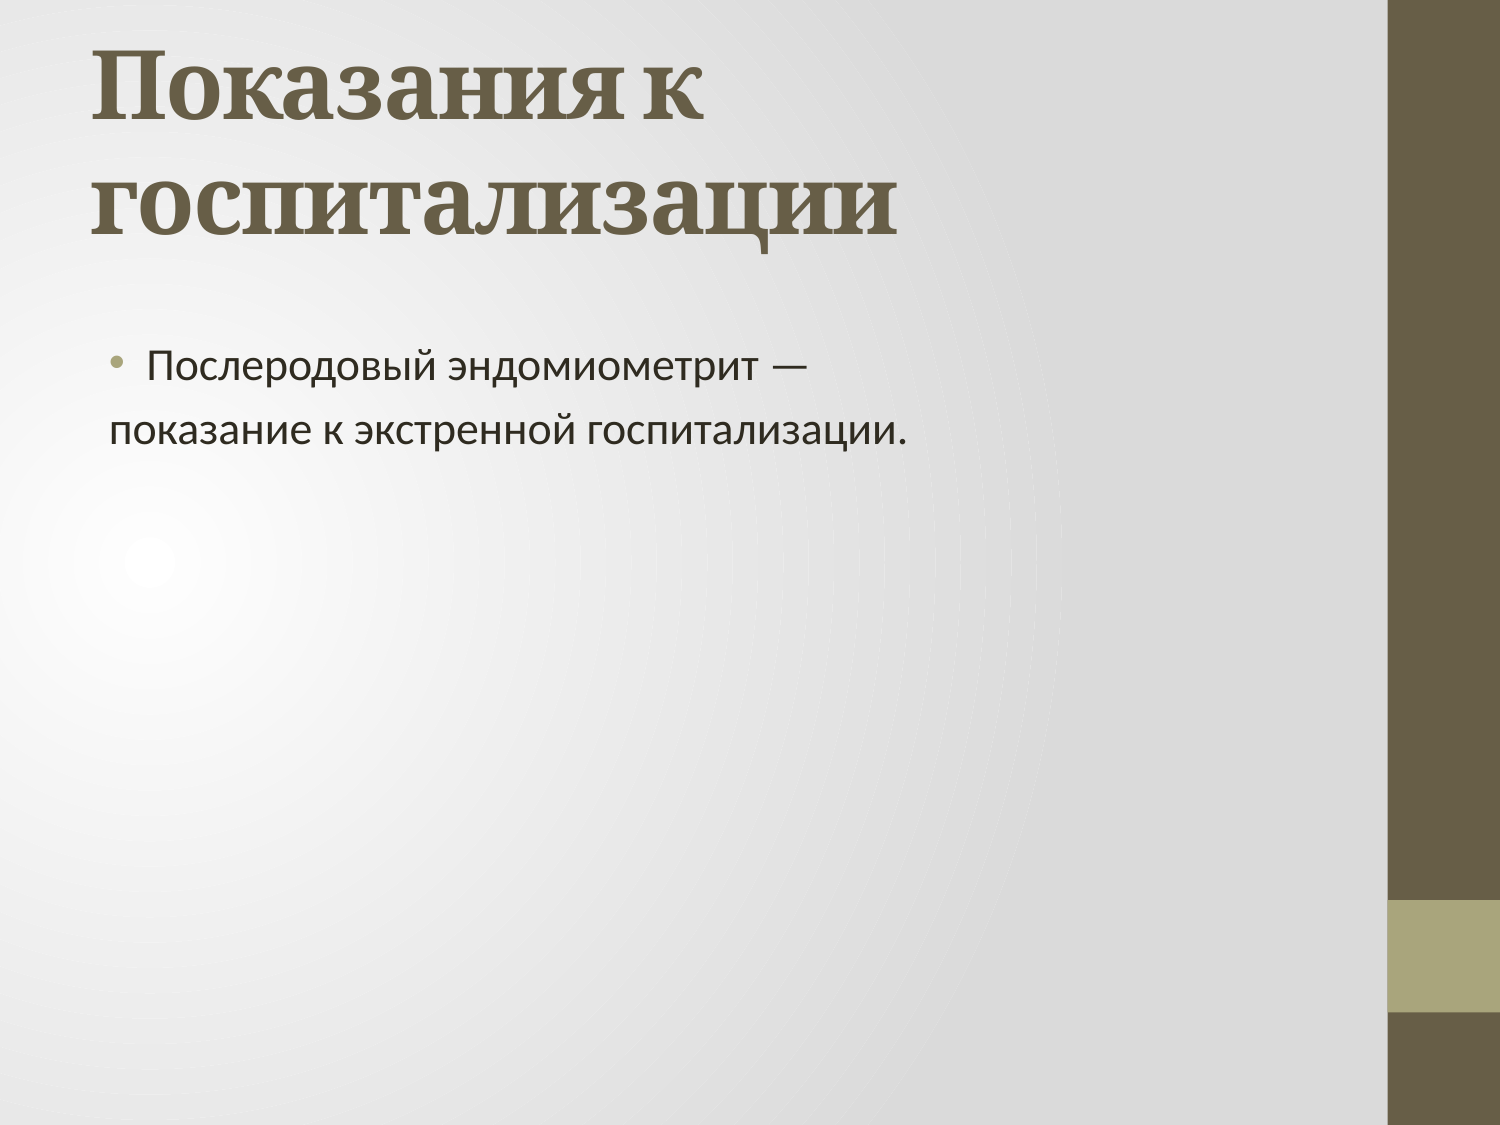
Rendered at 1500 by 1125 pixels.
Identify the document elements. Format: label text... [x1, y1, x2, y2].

title Показания к госпитализации [75, 45, 1325, 233]
list Послеродовый эндомиометрит — показание к экстренной госпитализации. [75, 262, 1325, 1050]
